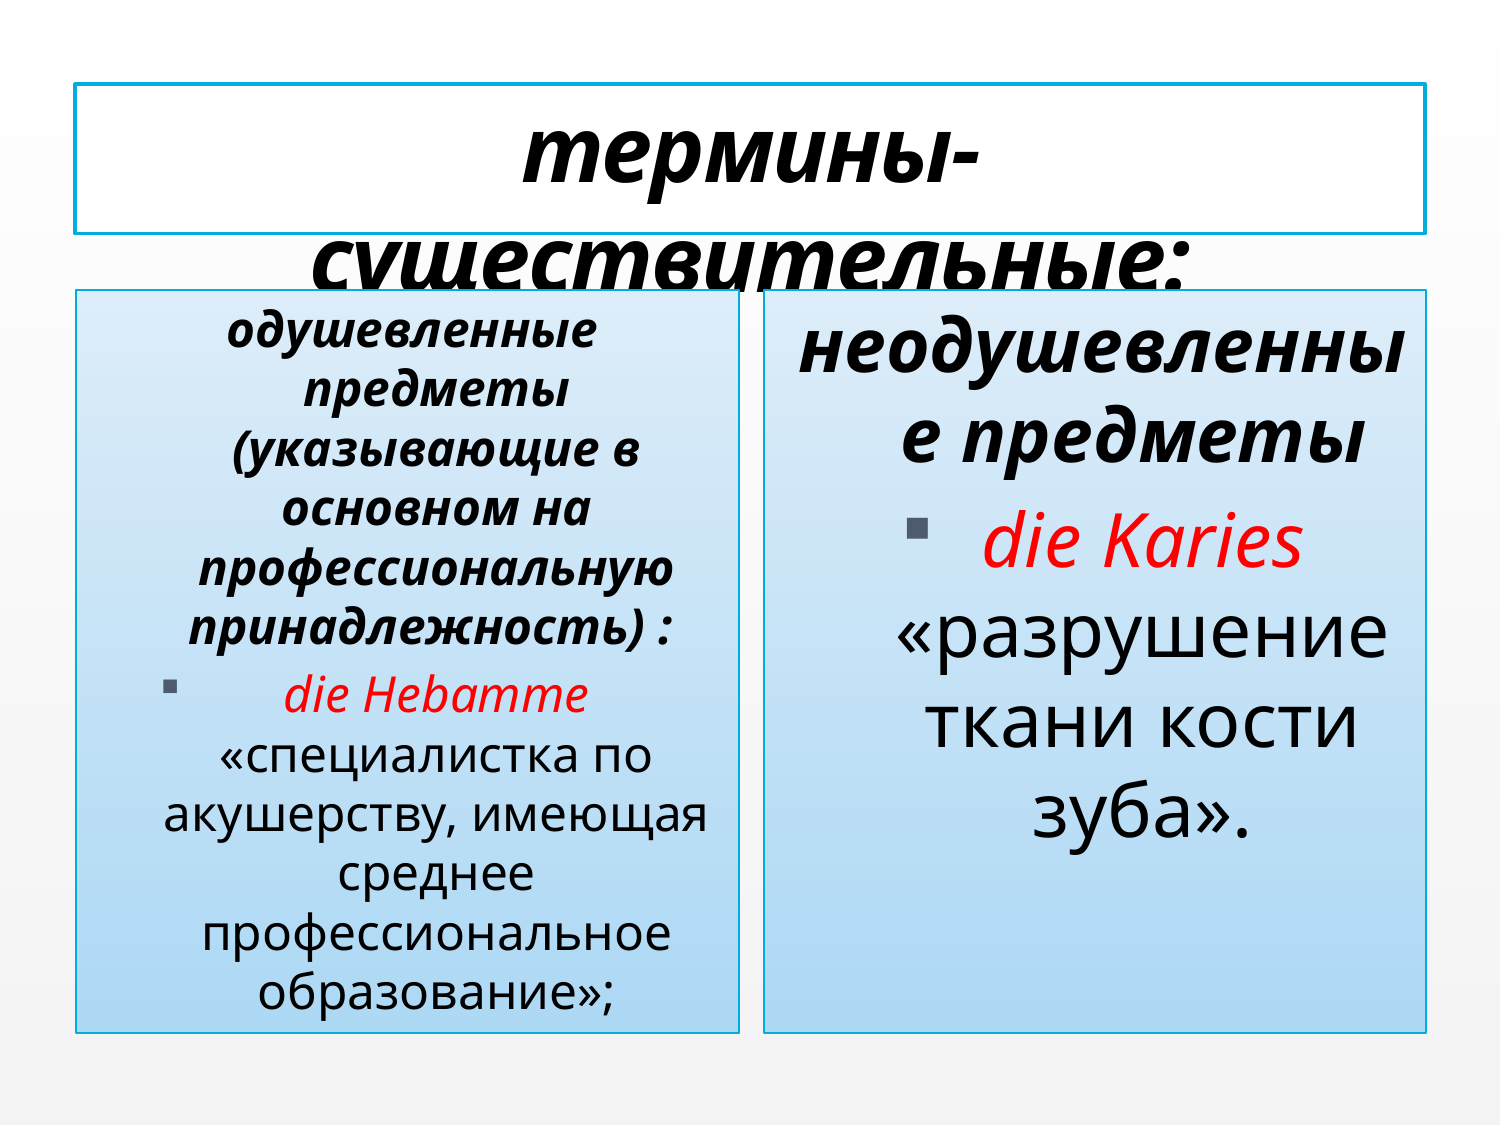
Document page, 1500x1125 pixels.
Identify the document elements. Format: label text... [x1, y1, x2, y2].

list неодушевленные предметы die Karies «разрушение ткани кости зуба». [763, 289, 1427, 1034]
list одушевленные предметы (указывающие в основном на профессиональную принадлежность) : die Hebamme «специалистка по акушерству, имеющая среднее профессиональное образование»; [75, 289, 740, 1034]
title термины-существительные: [73, 82, 1427, 235]
